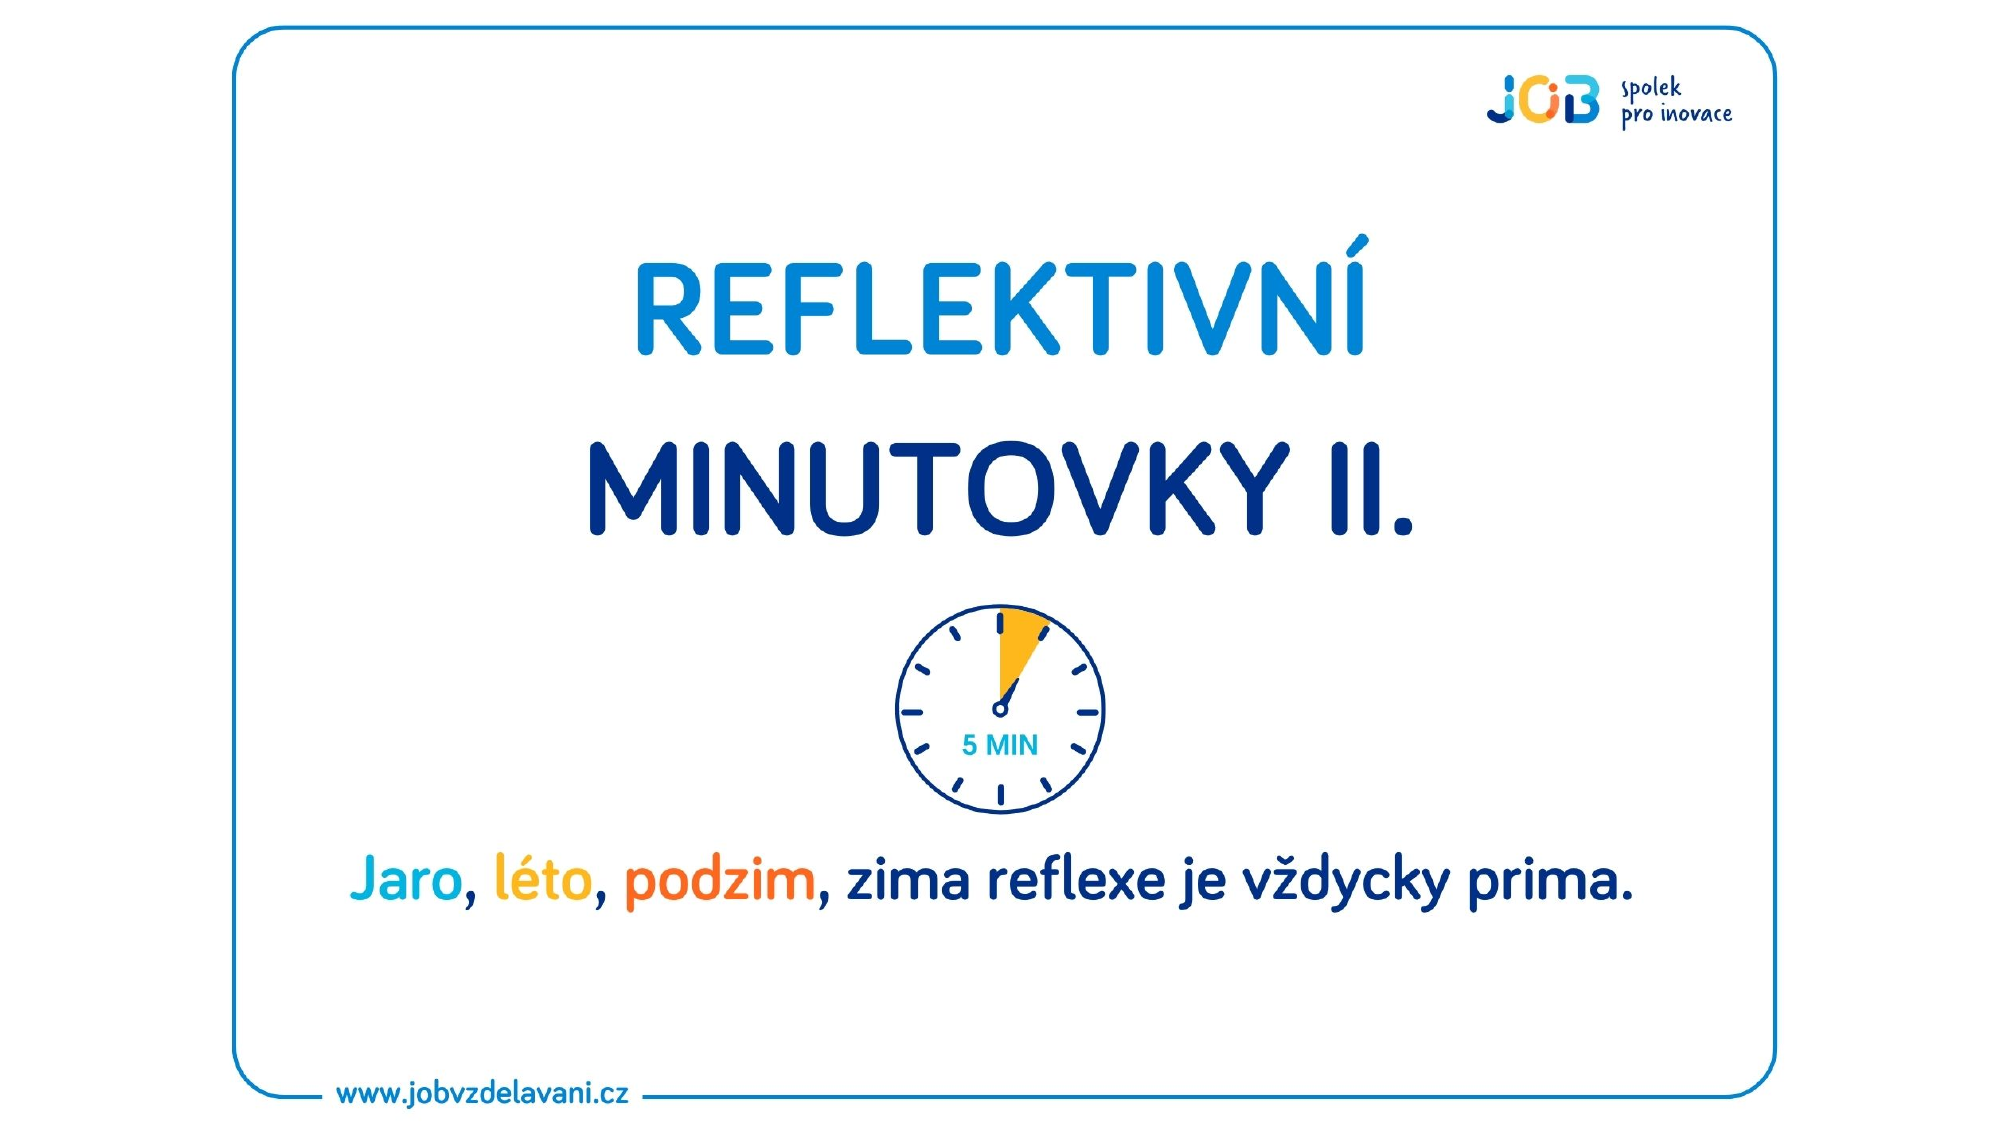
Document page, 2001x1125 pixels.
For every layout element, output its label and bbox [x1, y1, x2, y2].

picture [204, 0, 1796, 1125]
